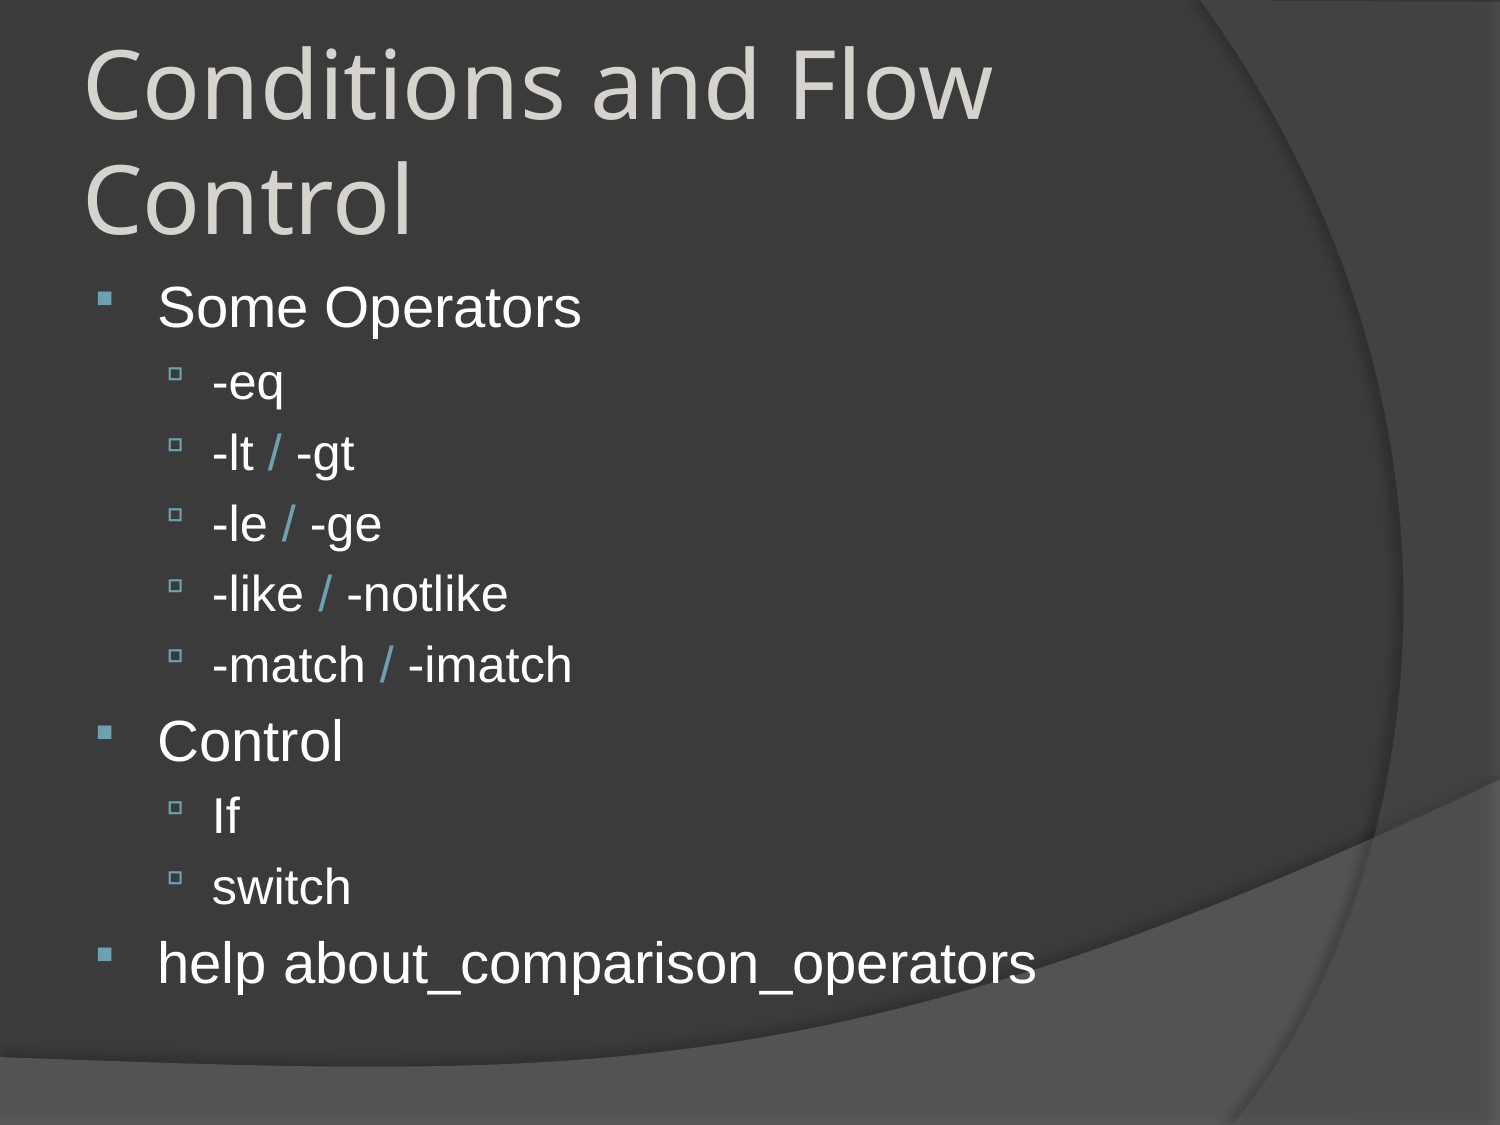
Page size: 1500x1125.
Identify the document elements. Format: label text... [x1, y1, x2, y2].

list Some Operators -eq -lt / -gt -le / -ge -like / -notlike -match / -imatch Control If switch help about_comparison_operators [75, 262, 1300, 1005]
title Conditions and Flow Control [75, 45, 1300, 233]
